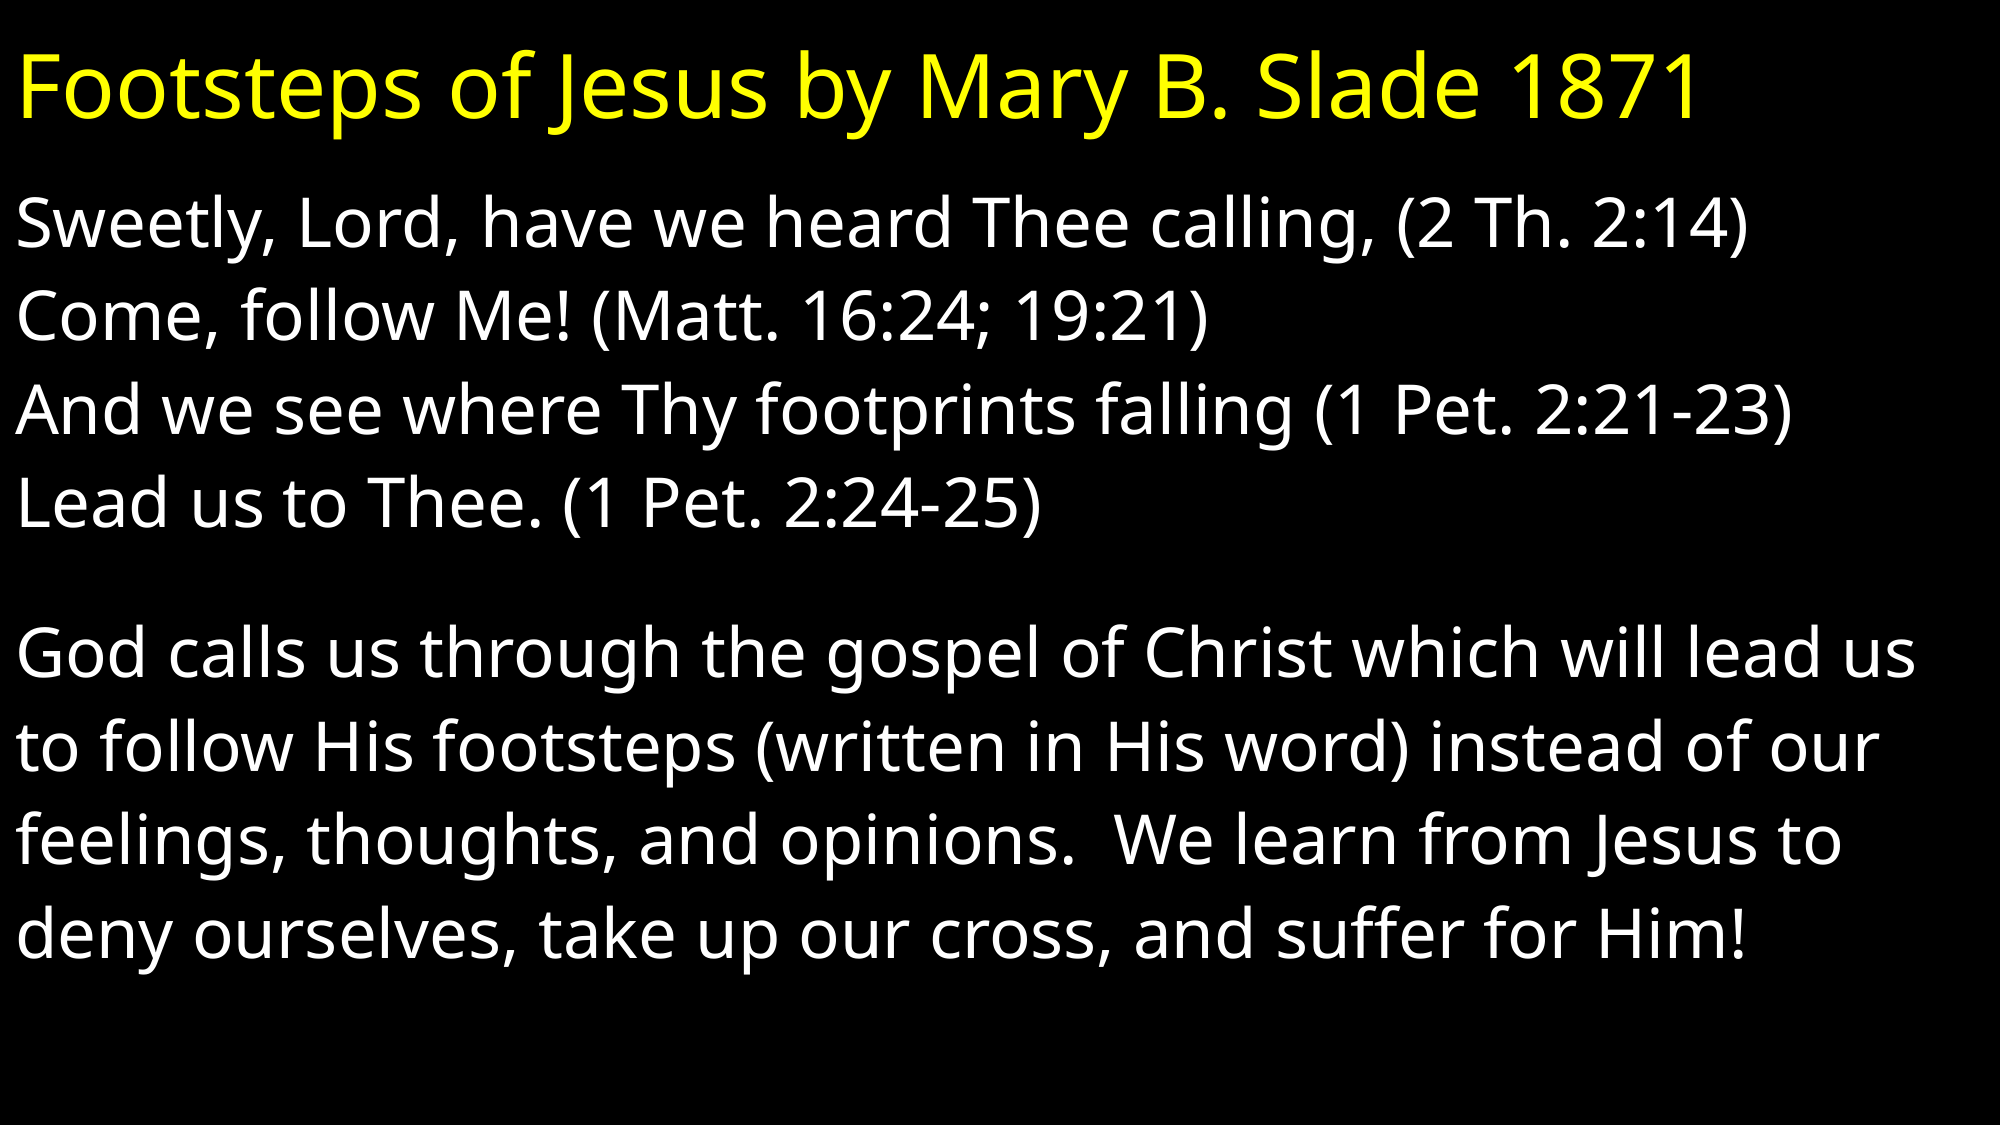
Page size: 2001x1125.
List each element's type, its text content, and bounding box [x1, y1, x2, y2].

title Footsteps of Jesus by Mary B. Slade 1871 [0, 0, 2000, 180]
list Sweetly, Lord, have we heard Thee calling, (2 Th. 2:14) Come, follow Me! (Matt. 16:24; 19:21) And we see where Thy footprints falling (1 Pet. 2:21-23) Lead us to Thee. (1 Pet. 2:24-25) God calls us through the gospel of Christ which will lead us to follow His footsteps (written in His word) instead of our feelings, thoughts, and opinions. We learn from Jesus to deny ourselves, take up our cross, and suffer for Him! [0, 180, 2000, 1125]
